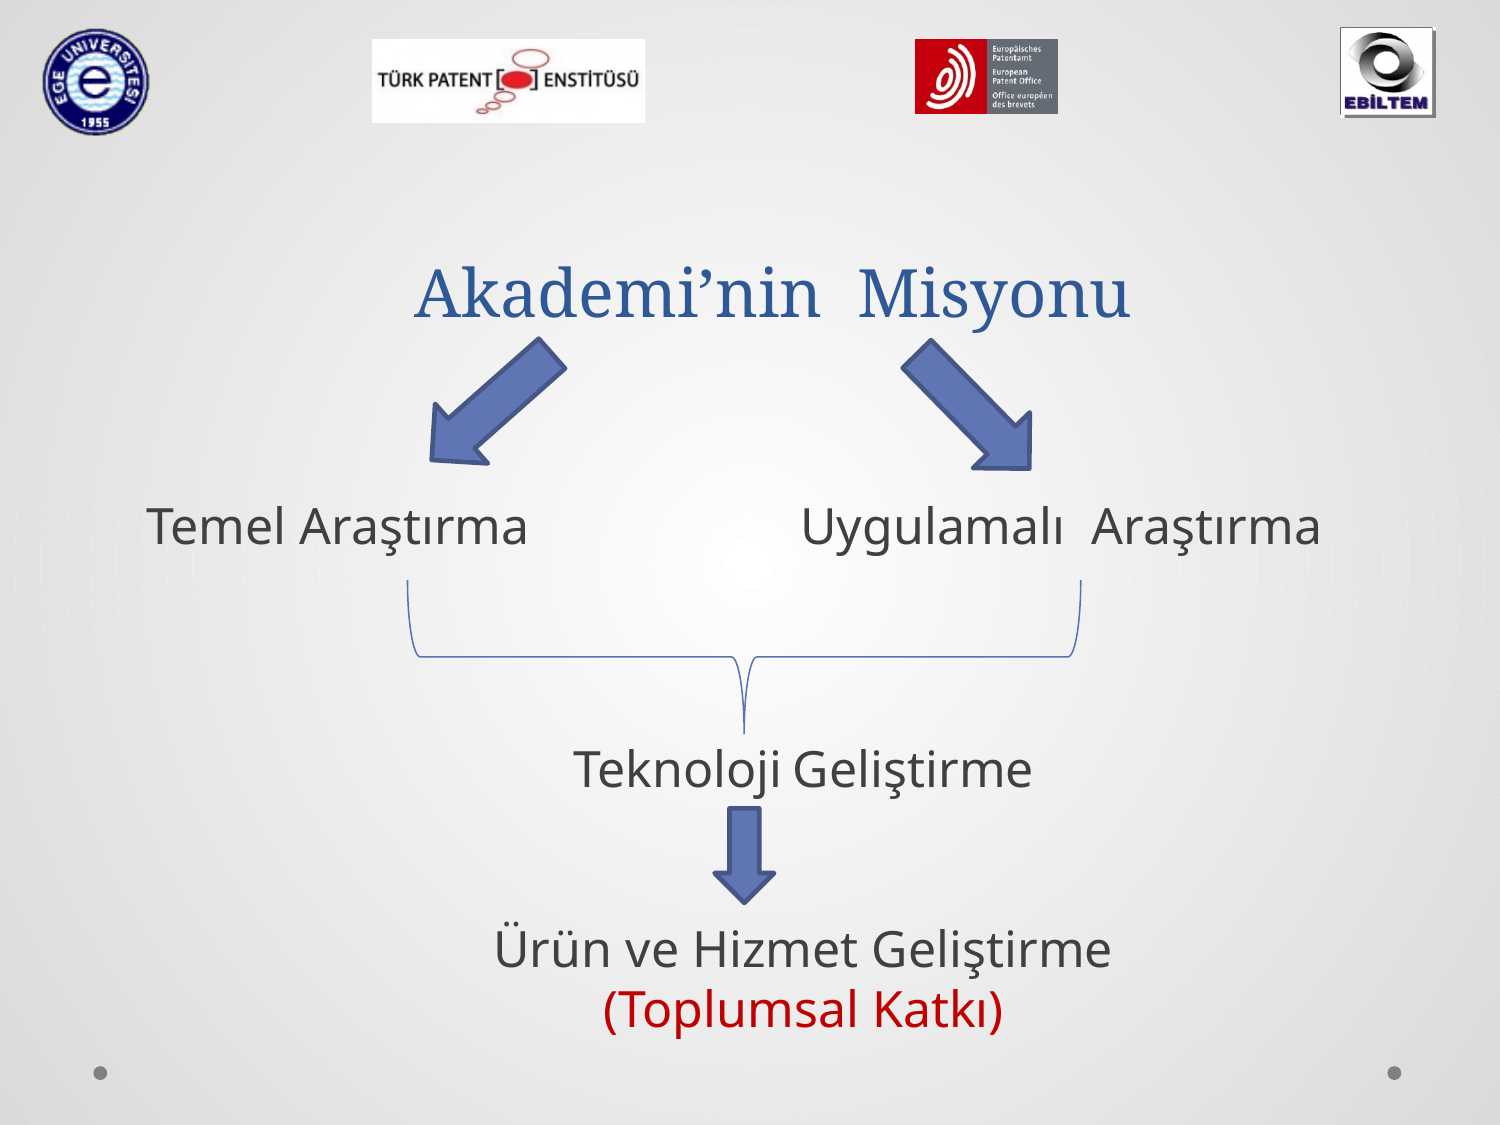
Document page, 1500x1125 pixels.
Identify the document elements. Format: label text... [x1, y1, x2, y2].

text_box [406, 580, 1082, 729]
text_box Uygulamalı Araştırma [785, 486, 1416, 598]
list Temel Araştırma [131, 487, 680, 598]
text_box [429, 336, 568, 466]
picture [41, 27, 152, 138]
title Akademi’nin Misyonu [371, 243, 1176, 338]
picture [371, 39, 646, 123]
text_box [900, 337, 1033, 471]
picture [915, 39, 1058, 114]
picture [1340, 27, 1436, 118]
text_box [712, 806, 777, 906]
text_box Teknoloji Geliştirme Ürün ve Hizmet Geliştirme (Toplumsal Katkı) [289, 729, 1318, 1045]
